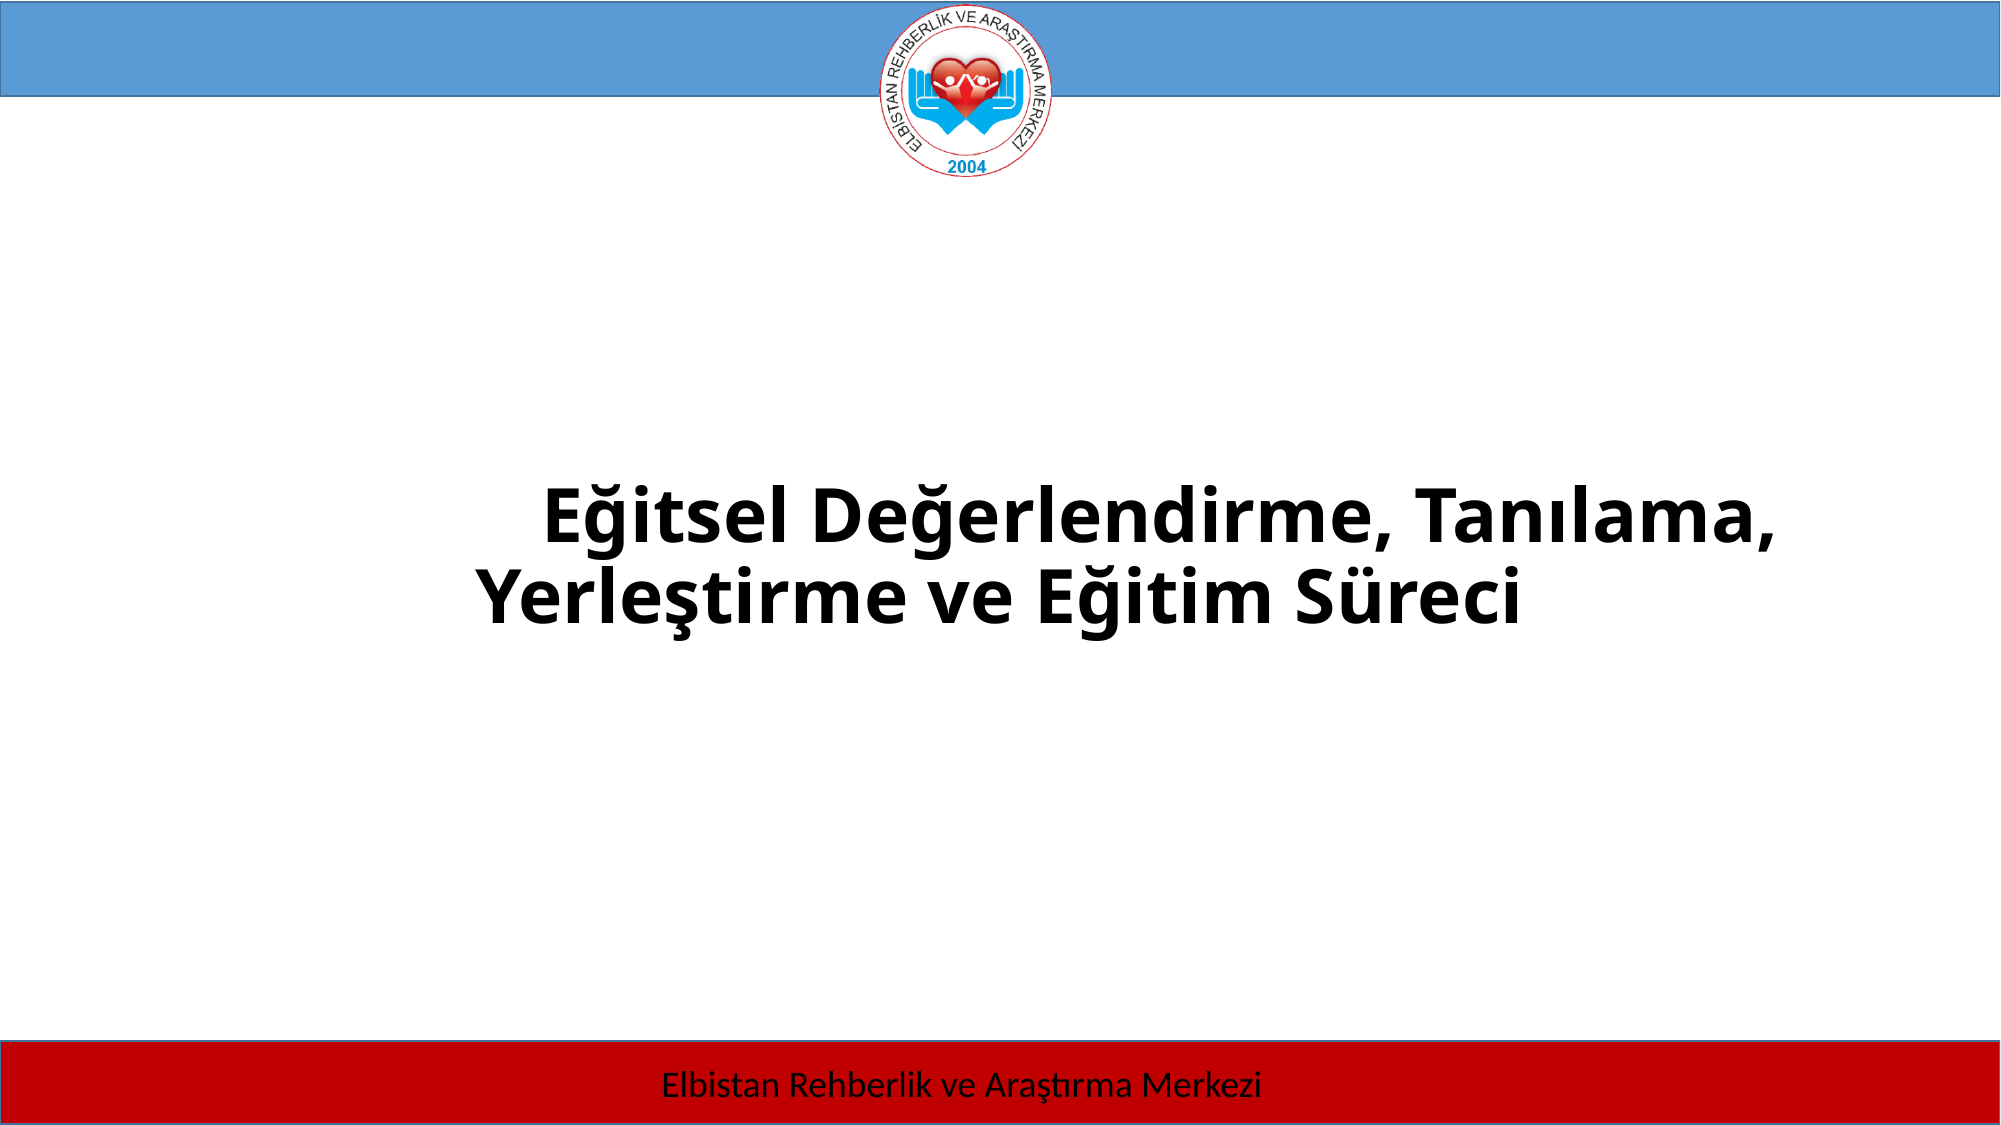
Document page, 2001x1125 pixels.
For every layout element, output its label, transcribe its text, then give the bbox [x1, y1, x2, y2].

picture [879, 4, 1052, 177]
list Eğitsel Değerlendirme, Tanılama, Yerleştirme ve Eğitim Süreci [137, 302, 1863, 978]
